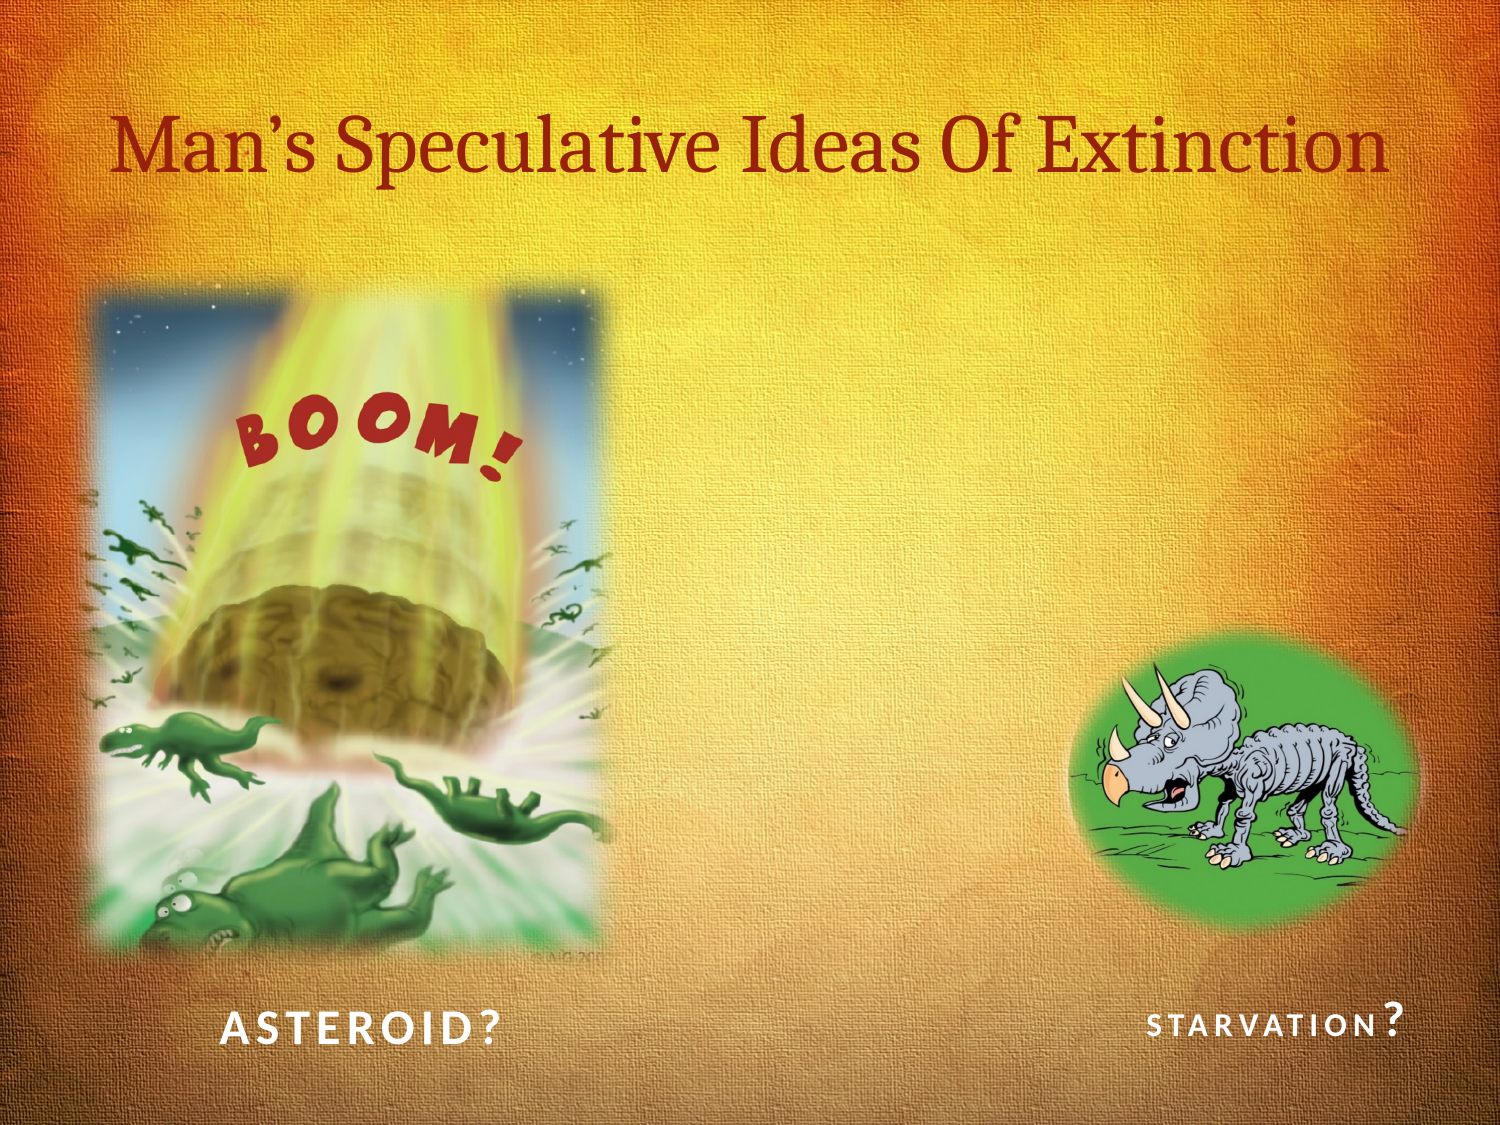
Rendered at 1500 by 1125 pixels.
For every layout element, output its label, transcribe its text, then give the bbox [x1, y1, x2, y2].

text_box ASTEROID? [204, 987, 517, 1062]
title Man’s Speculative Ideas Of Extinction [75, 45, 1425, 233]
picture [0, 0, 1500, 1125]
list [62, 262, 629, 973]
text_box STARVATION? [1131, 978, 1421, 1054]
